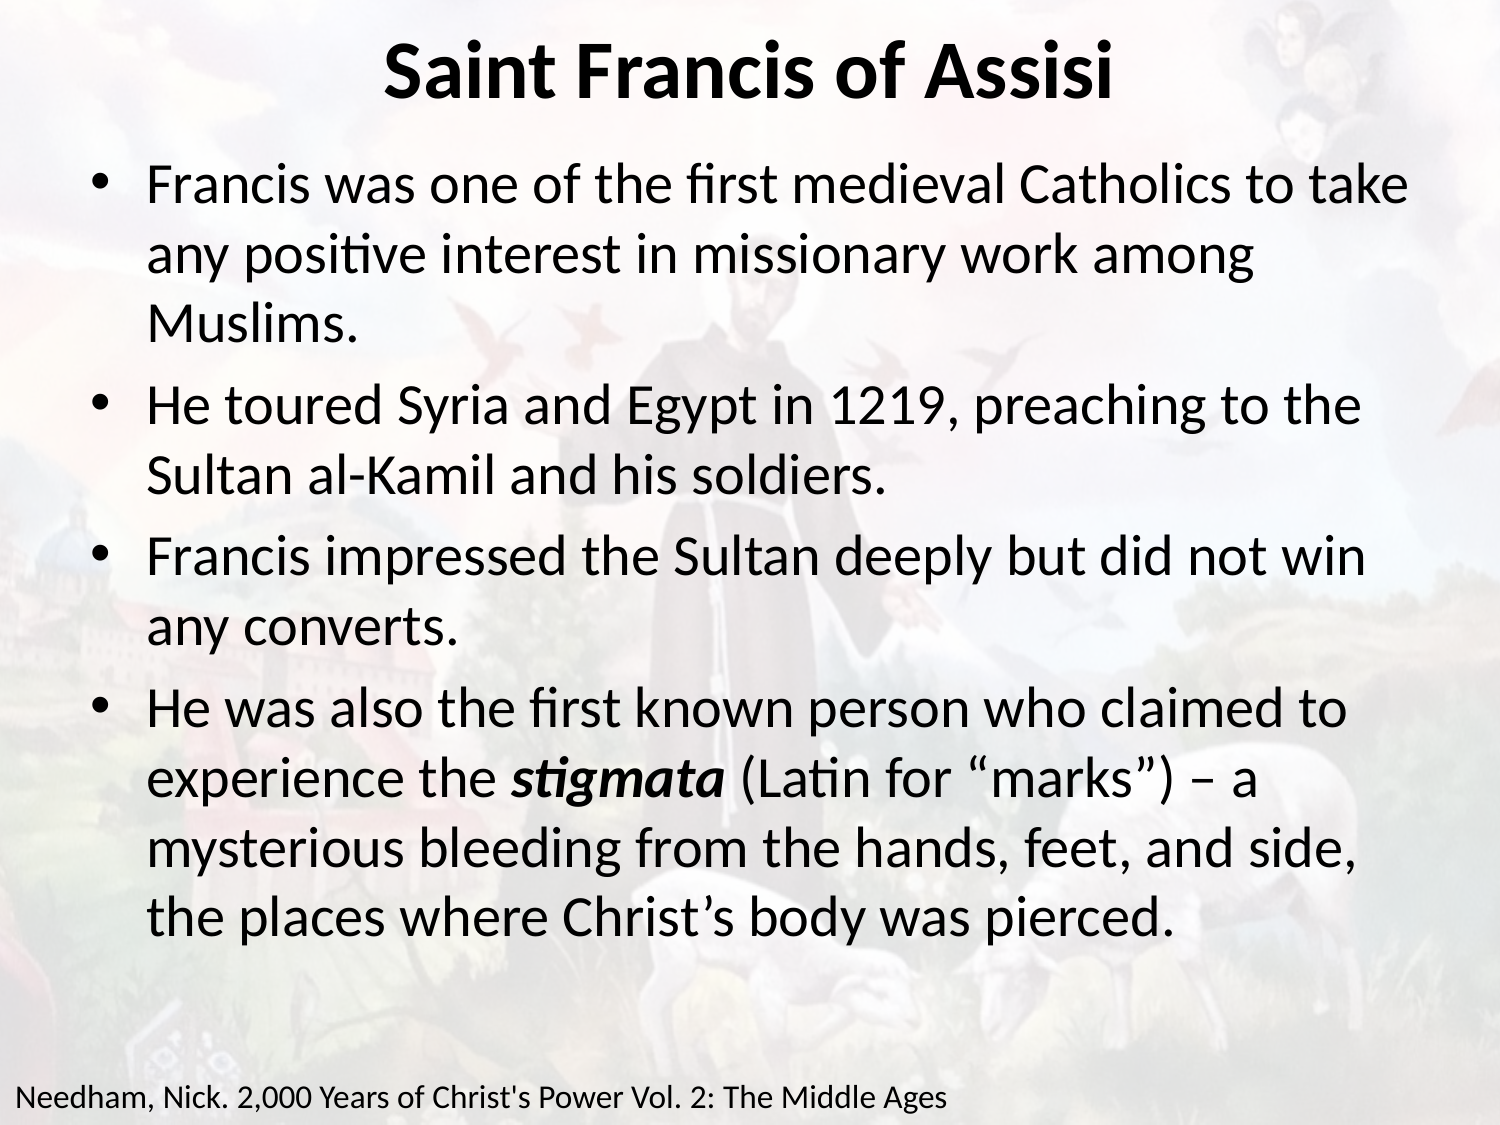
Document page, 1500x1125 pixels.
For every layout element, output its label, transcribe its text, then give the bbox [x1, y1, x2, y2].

title Saint Francis of Assisi [0, 4, 1500, 125]
text_box Needham, Nick. 2,000 Years of Christ's Power Vol. 2: The Middle Ages [0, 1067, 1500, 1123]
list Francis was one of the first medieval Catholics to take any positive interest in missionary work among Muslims. He toured Syria and Egypt in 1219, preaching to the Sultan al-Kamil and his soldiers. Francis impressed the Sultan deeply but did not win any converts. He was also the first known person who claimed to experience the stigmata (Latin for “marks”) – a mysterious bleeding from the hands, feet, and side, the places where Christ’s body was pierced. [75, 137, 1425, 1055]
